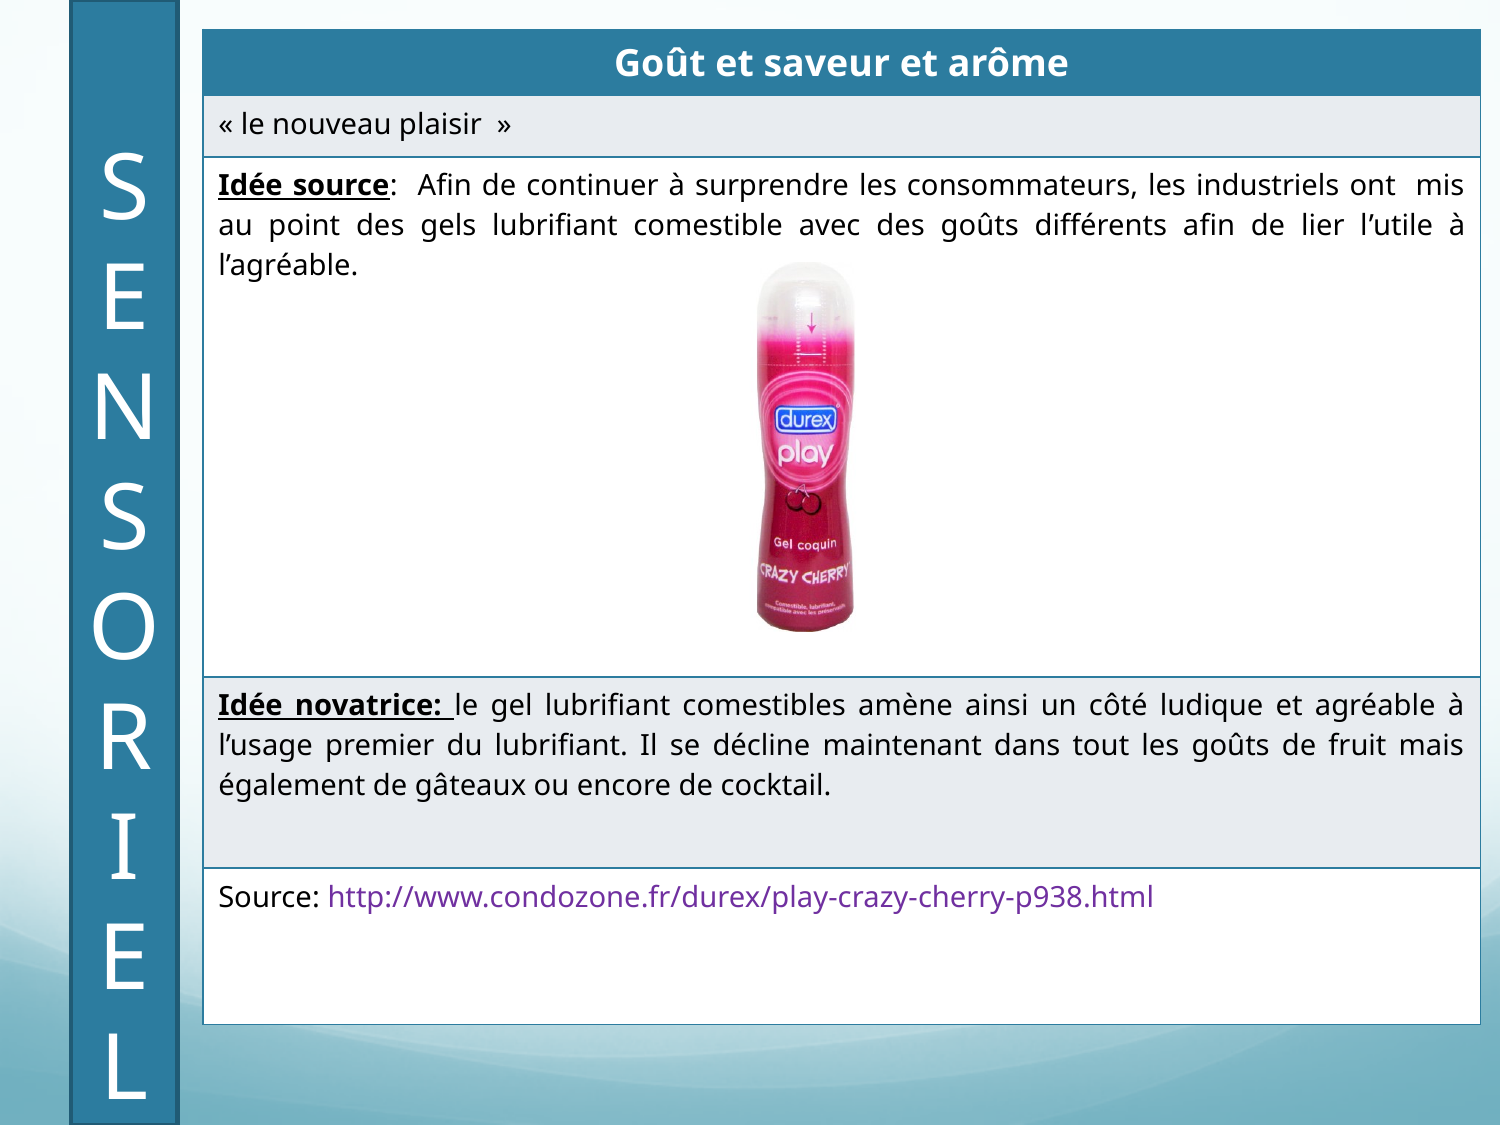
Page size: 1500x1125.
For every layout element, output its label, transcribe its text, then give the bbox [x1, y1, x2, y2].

title SENSORIEL [69, 0, 180, 1125]
table_cell « le nouveau plaisir » [204, 96, 1480, 156]
picture [583, 261, 1028, 632]
table_cell Idée novatrice: le gel lubrifiant comestibles amène ainsi un côté ludique et agréable à l’usage premier du lubrifiant. Il se décline maintenant dans tout les goûts de fruit mais également de gâteaux ou encore de cocktail. [204, 678, 1480, 867]
table_header Goût et saveur et arôme [204, 30, 1480, 95]
table_cell Source: http://www.condozone.fr/durex/play-crazy-cherry-p938.html [204, 869, 1480, 1024]
table_cell Idée source: Afin de continuer à surprendre les consommateurs, les industriels ont mis au point des gels lubrifiant comestible avec des goûts différents afin de lier l’utile à l’agréable. [204, 158, 1480, 676]
